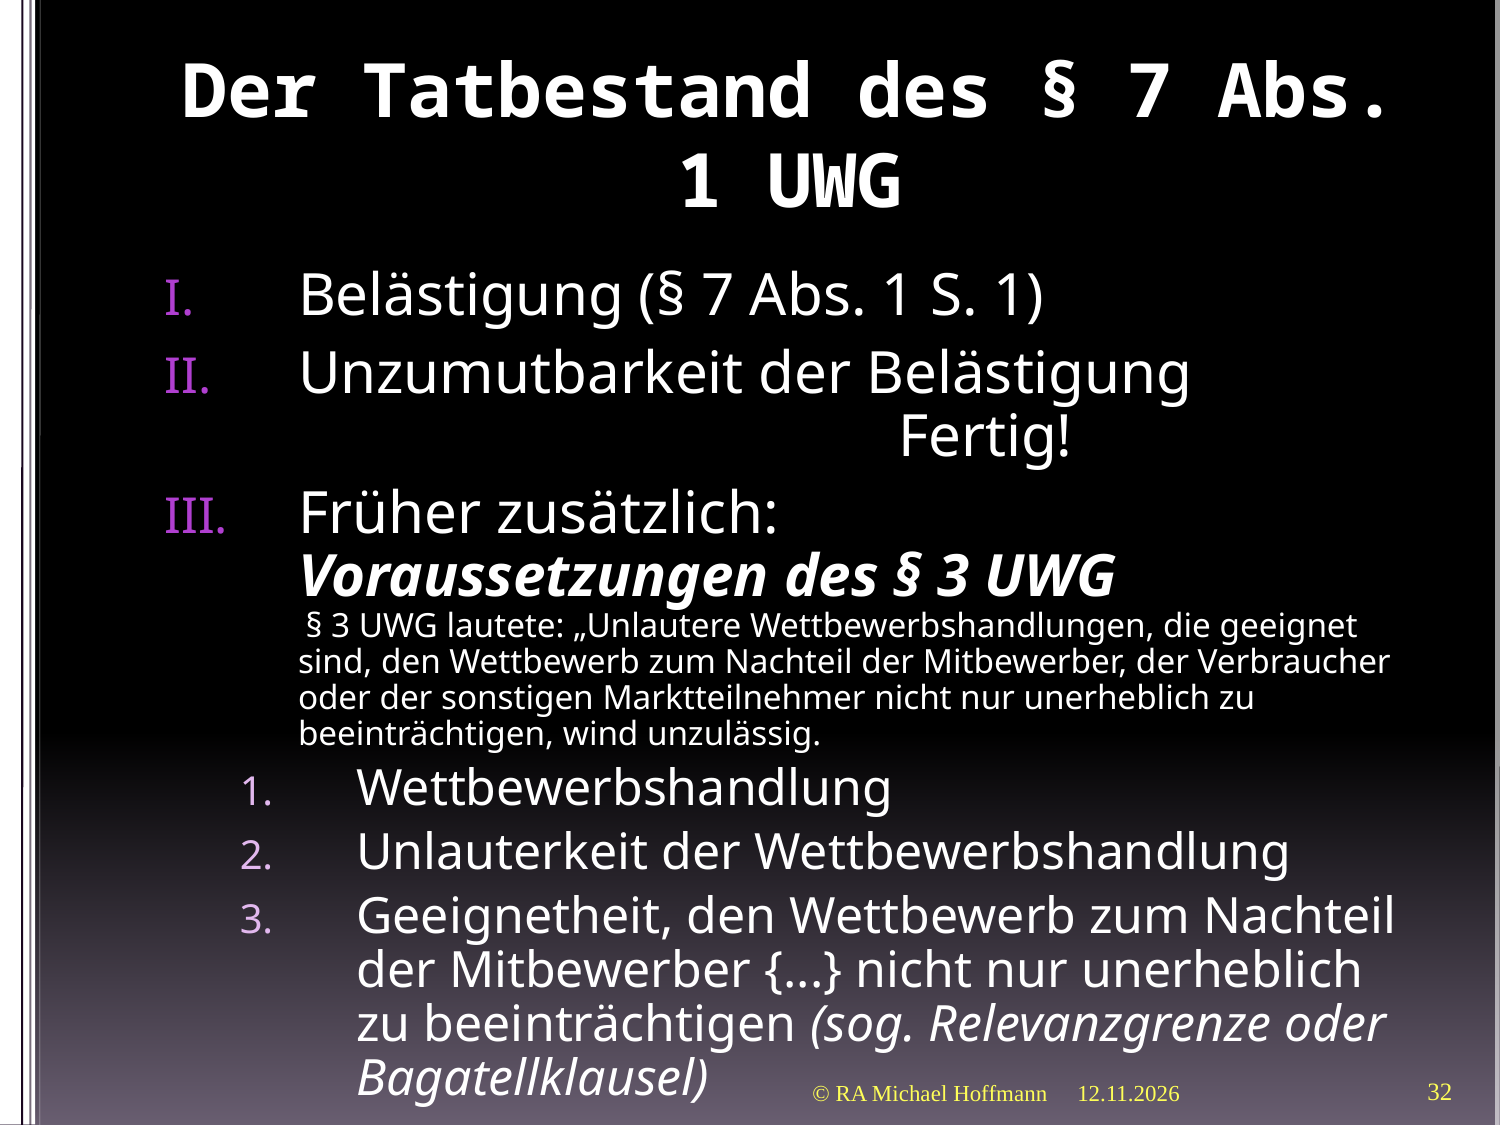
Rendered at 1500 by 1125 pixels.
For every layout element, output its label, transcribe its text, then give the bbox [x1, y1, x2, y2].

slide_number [1063, 1053, 1412, 1114]
slide_number 32 [1412, 1053, 1488, 1114]
title Der Tatbestand des § 7 Abs. 1 UWG [152, 35, 1428, 186]
footer © RA Michael Hoffmann [150, 1053, 1063, 1114]
list Belästigung (§ 7 Abs. 1 S. 1) Unzumutbarkeit der Belästigung Fertig! Früher zusätzlich: Voraussetzungen des § 3 UWG § 3 UWG lautete: „Unlautere Wettbewerbshandlungen, die geeignet sind, den Wettbewerb zum Nachteil der Mitbewerber, der Verbraucher oder der sonstigen Marktteilnehmer nicht nur unerheblich zu beeinträchtigen, wind unzulässig. Wettbewerbshandlung Unlauterkeit der Wettbewerbshandlung Geeignetheit, den Wettbewerb zum Nachteil der Mitbewerber {...} nicht nur unerheblich zu beeinträchtigen (sog. Relevanzgrenze oder Bagatellklausel) [150, 257, 1425, 1043]
